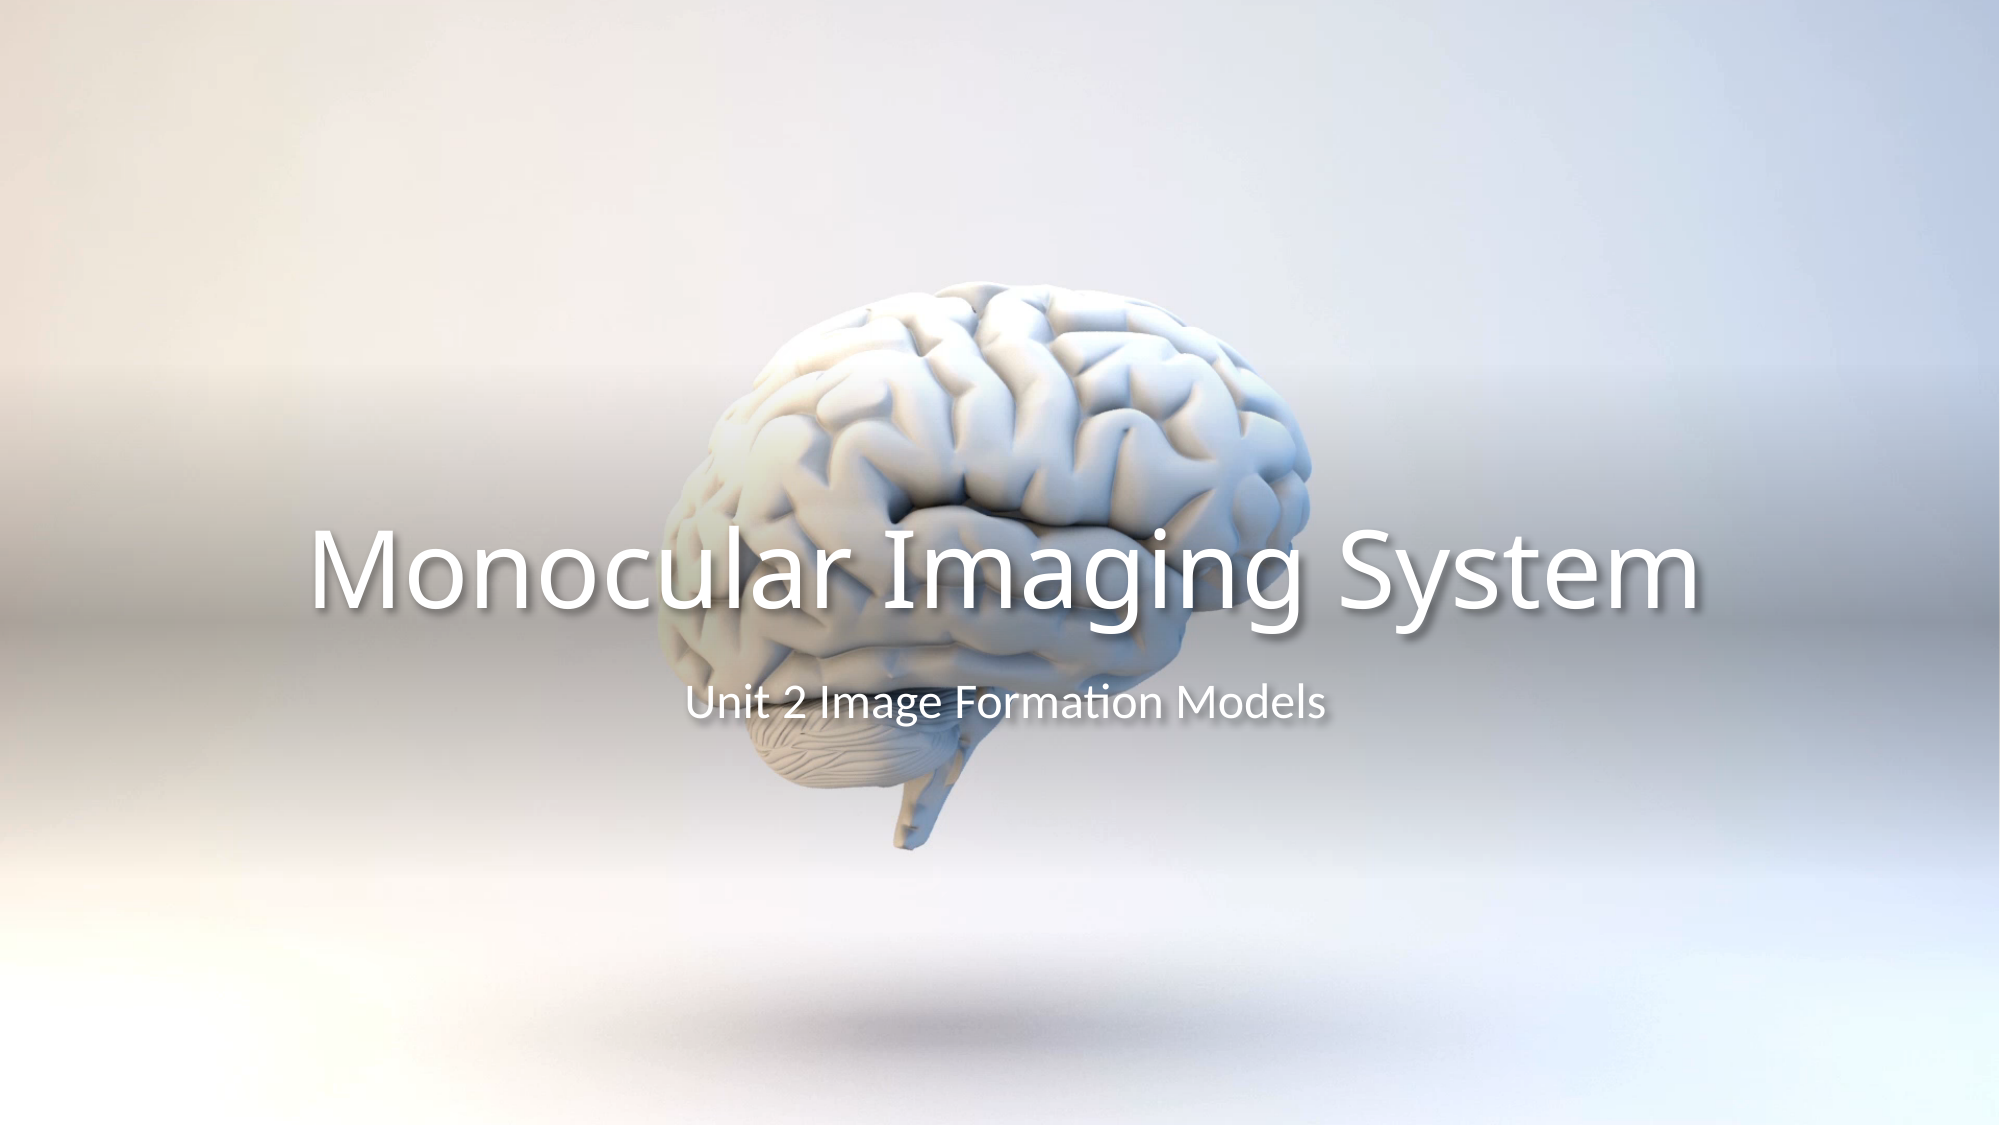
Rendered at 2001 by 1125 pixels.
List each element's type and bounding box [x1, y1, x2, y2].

text_box [0, 0, 2000, 1125]
